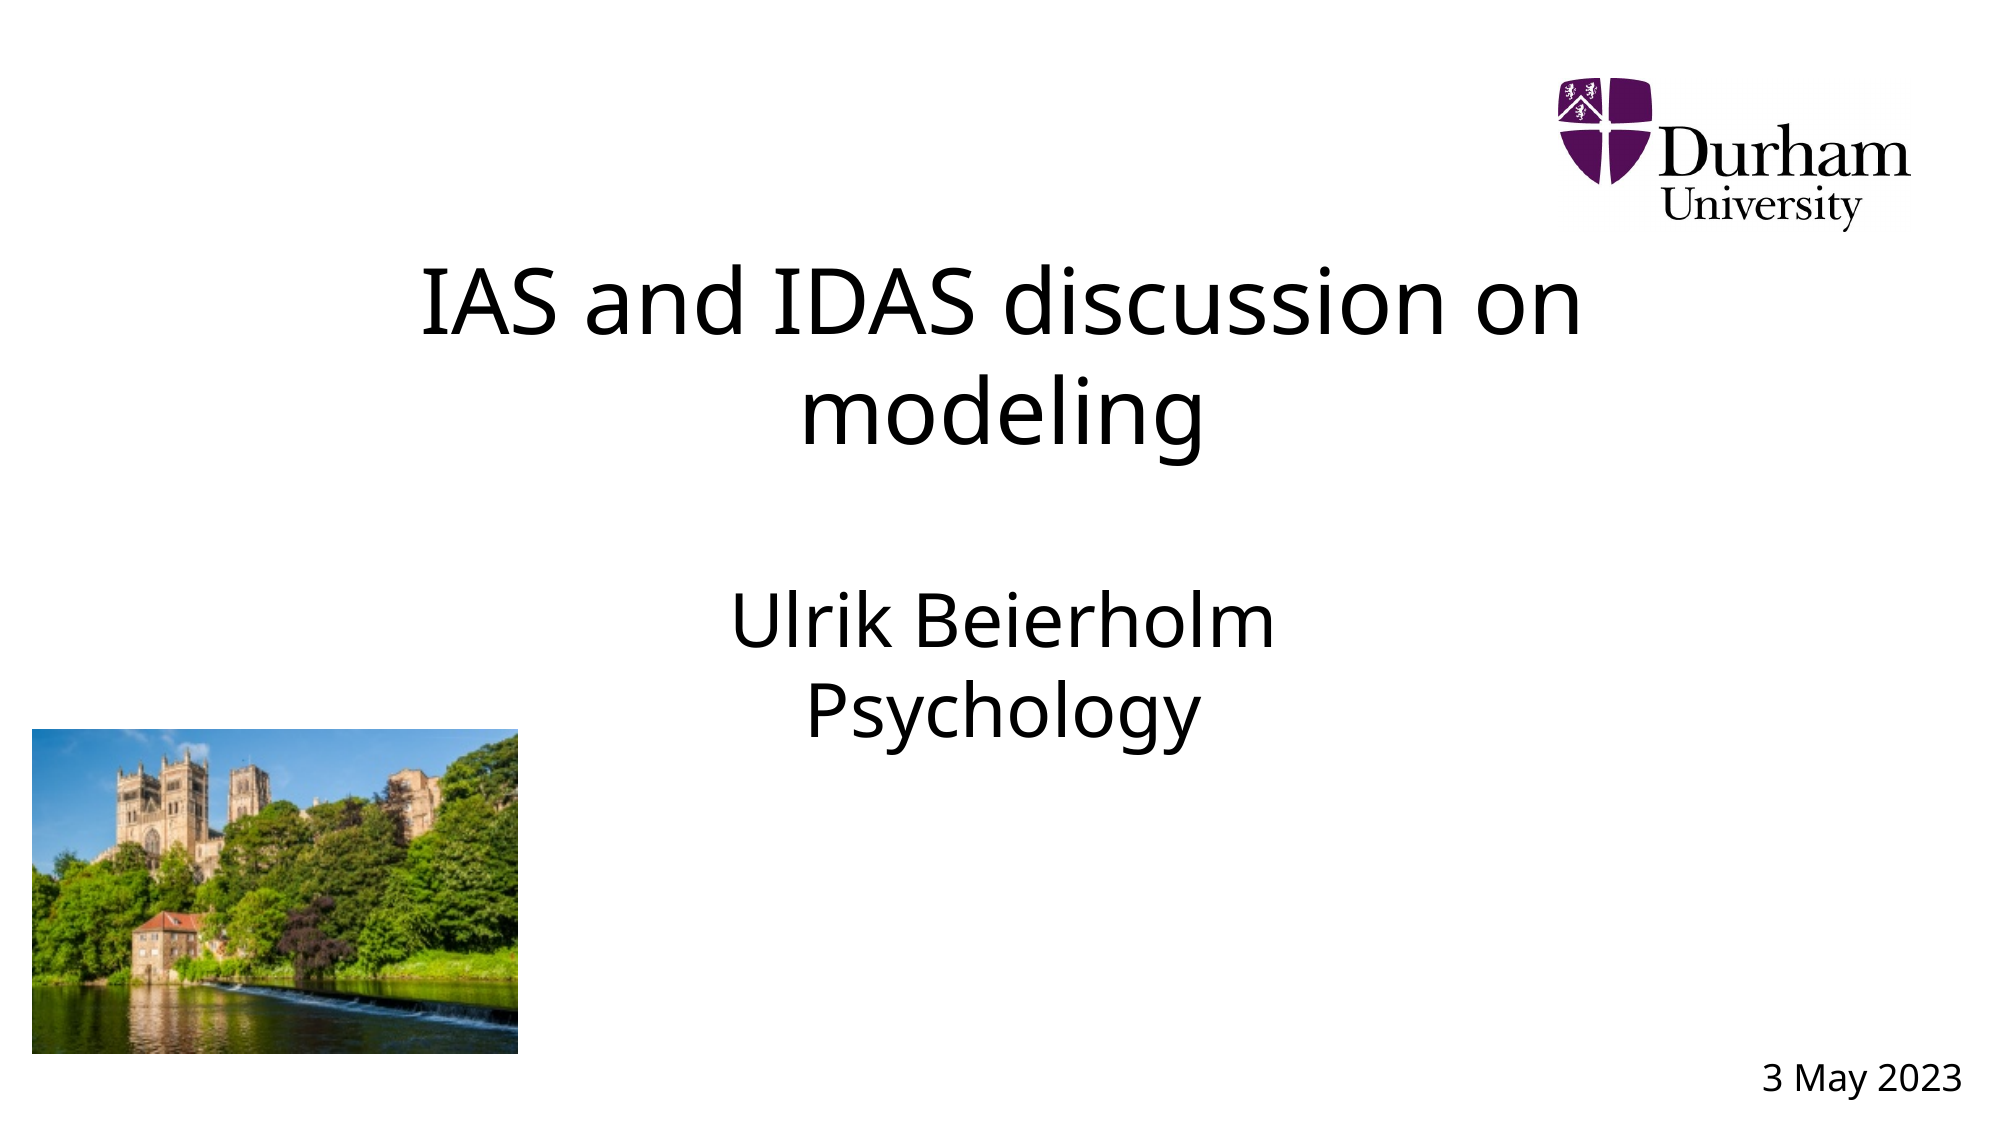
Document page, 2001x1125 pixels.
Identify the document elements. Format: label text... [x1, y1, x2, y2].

text_box IAS and IDAS discussion on modeling Ulrik Beierholm Psychology [296, 15, 1710, 977]
picture [1558, 78, 1911, 233]
picture [32, 729, 518, 1054]
text_box 3 May 2023 [1747, 1046, 1978, 1125]
